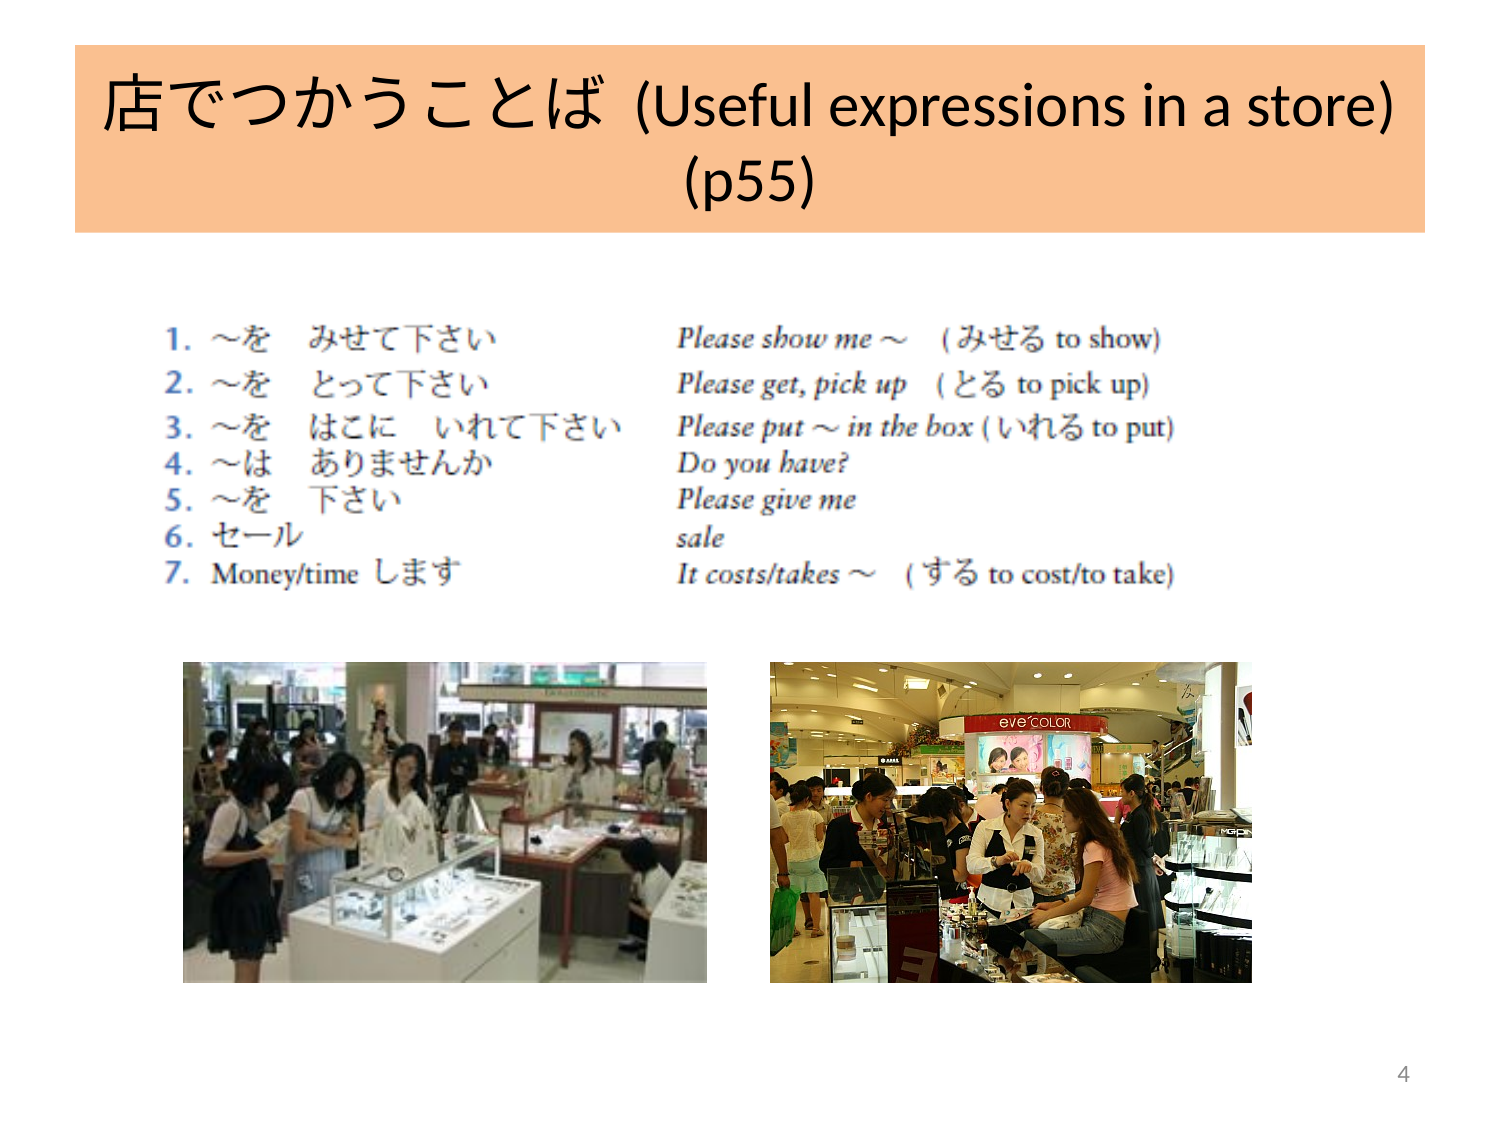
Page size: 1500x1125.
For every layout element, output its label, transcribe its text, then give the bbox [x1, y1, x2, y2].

title 店でつかうことば (Useful expressions in a store) (p55) [75, 45, 1425, 233]
picture [769, 661, 1252, 983]
picture [132, 310, 1254, 601]
slide_number 4 [1074, 1042, 1425, 1103]
picture [182, 661, 708, 983]
